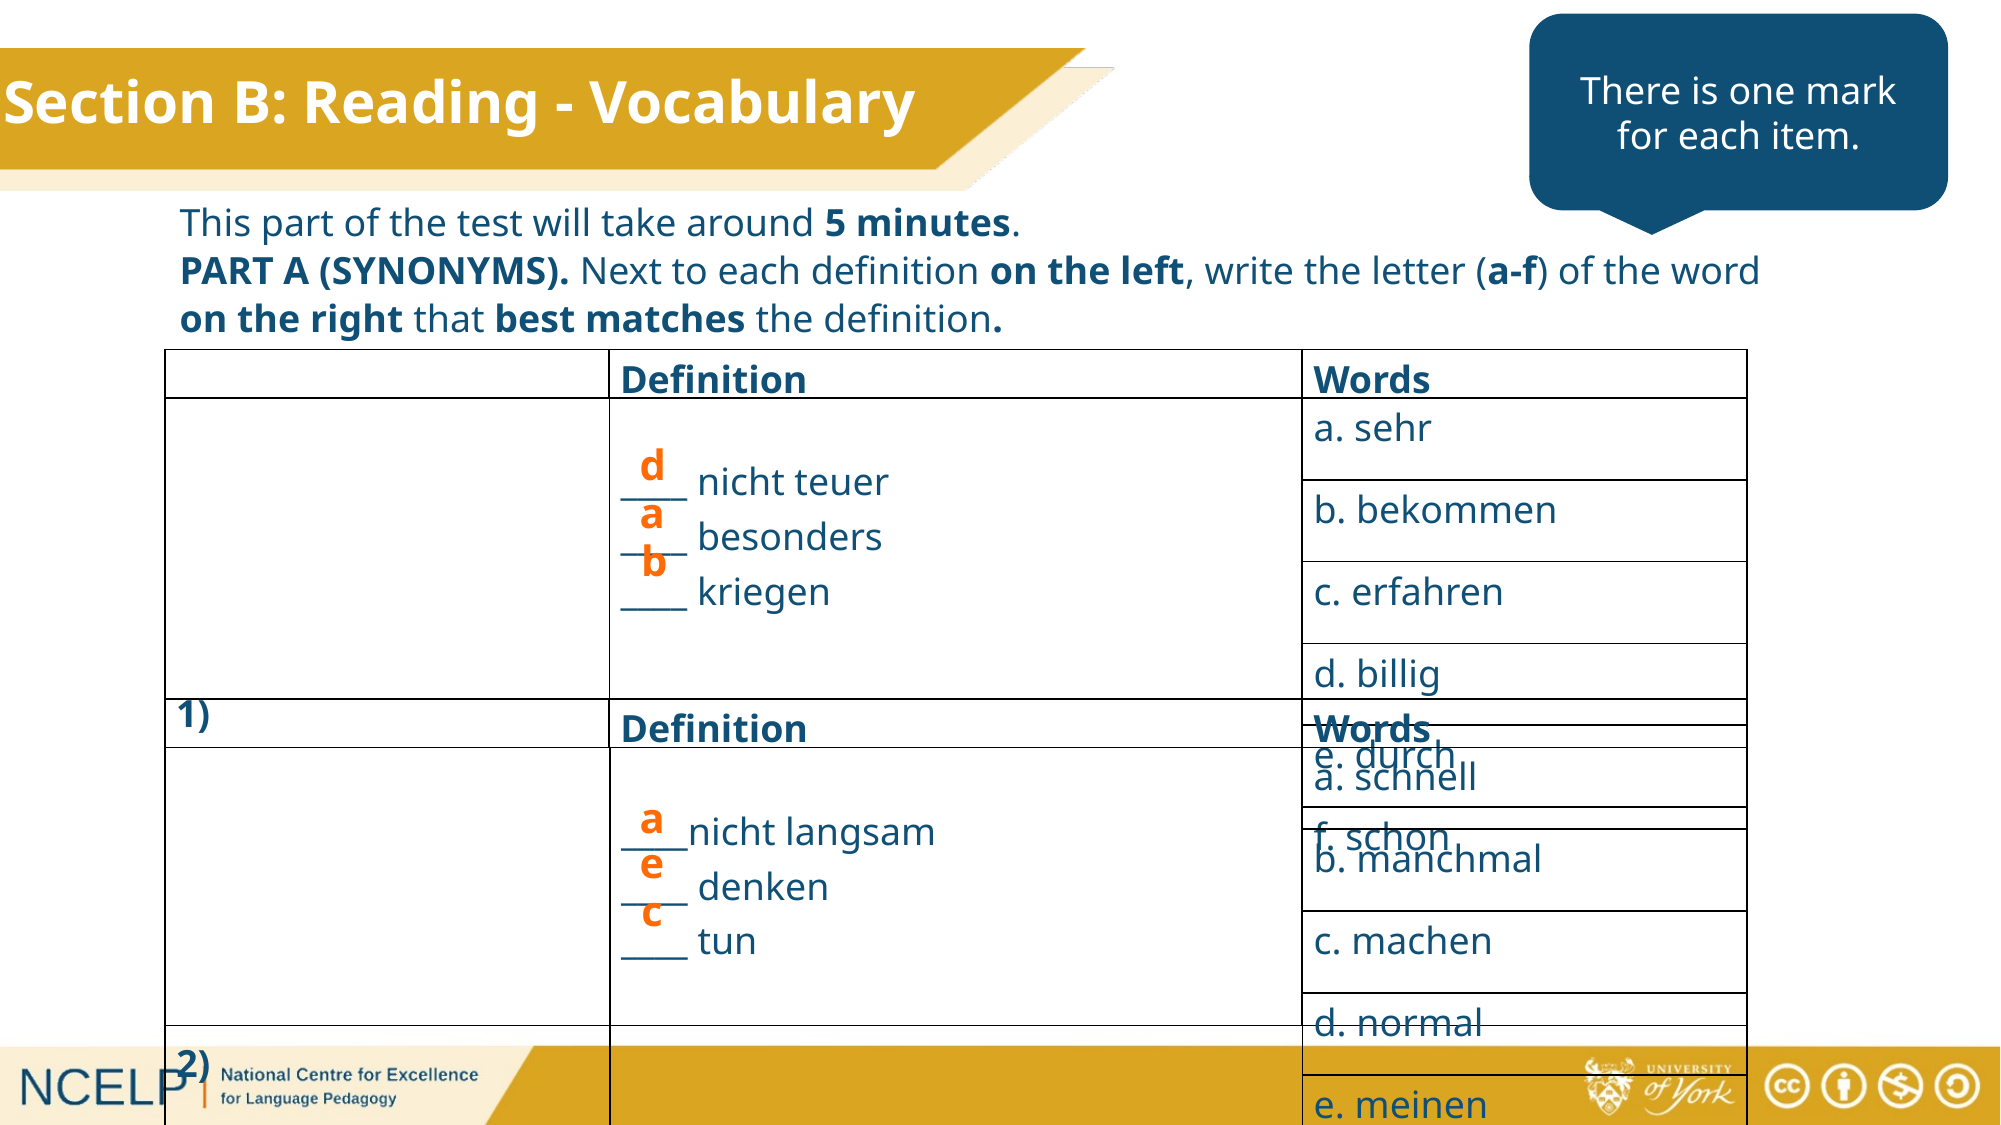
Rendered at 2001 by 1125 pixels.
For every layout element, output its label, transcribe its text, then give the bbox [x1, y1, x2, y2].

table_header 2) [166, 748, 609, 1125]
table_cell c. erfahren [1303, 562, 1746, 643]
table_cell b. manchmal [1303, 830, 1746, 910]
text_box c [626, 877, 687, 943]
table_header Definition [610, 700, 1302, 747]
picture [0, 0, 2001, 1125]
table_header ____ nicht teuer ____ besonders ____ kriegen [610, 399, 1301, 698]
table_header Words [1303, 350, 1746, 397]
table_header [166, 700, 608, 747]
table_cell b. bekommen [1303, 481, 1746, 561]
text_box This part of the test will take around 5 minutes. PART A (SYNONYMS). Next to each definition on the left, write the letter (a-f) of the word on the right that best matches the definition. [164, 188, 1814, 348]
table_header ____nicht langsam ____ denken ____ tun [611, 748, 1302, 1125]
table_header 1) [166, 399, 609, 698]
title Section B: Reading - Vocabulary [0, 46, 1169, 165]
text_box a [624, 496, 685, 545]
text_box a [624, 784, 685, 829]
table_cell c. machen [1303, 912, 1746, 992]
table_cell d. normal [1303, 994, 1746, 1074]
table_cell e. meinen [1303, 1076, 1746, 1125]
text_box There is one mark for each item. [1529, 13, 1949, 235]
table_header Words [1303, 700, 1746, 747]
table_cell d. billig [1303, 644, 1746, 698]
text_box e [624, 829, 685, 895]
table_header a. sehr [1303, 399, 1746, 479]
text_box b [626, 526, 686, 592]
text_box d [624, 431, 685, 496]
table_header [166, 350, 608, 397]
table_header Definition [610, 350, 1301, 397]
table_header a. schnell [1303, 748, 1746, 828]
